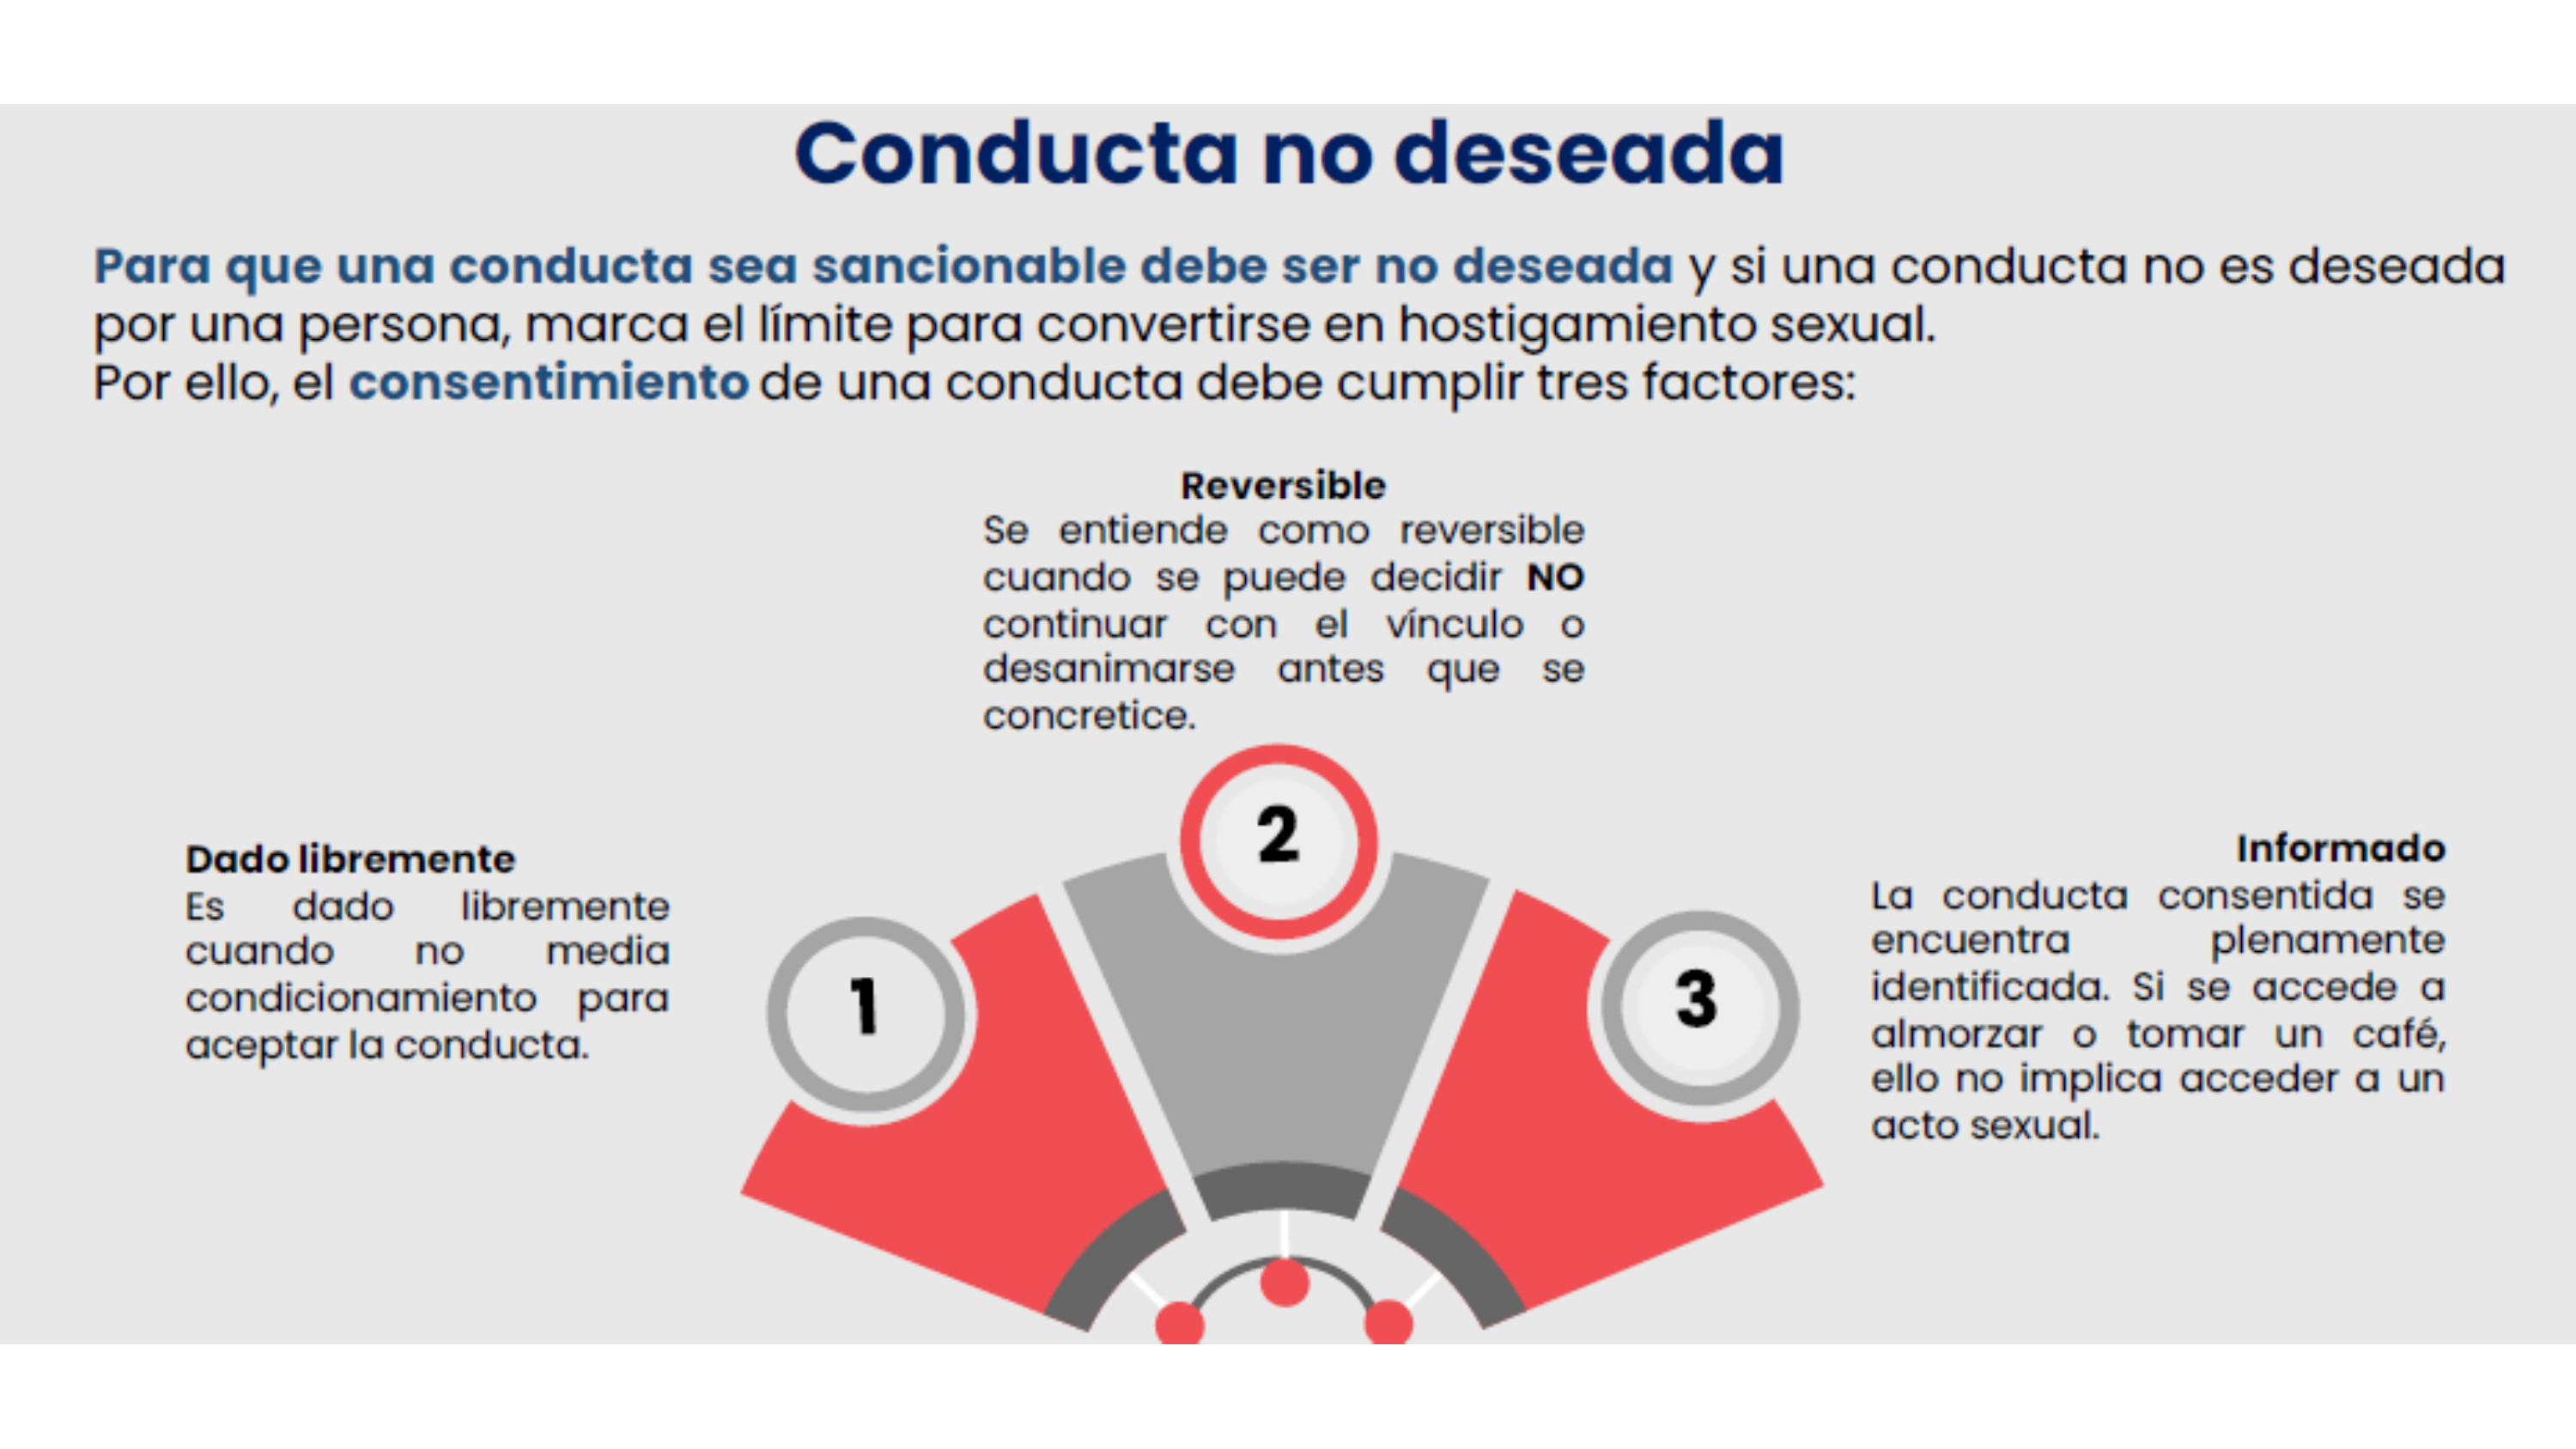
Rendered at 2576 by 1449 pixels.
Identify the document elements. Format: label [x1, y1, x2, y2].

text_box [0, 104, 2576, 1344]
